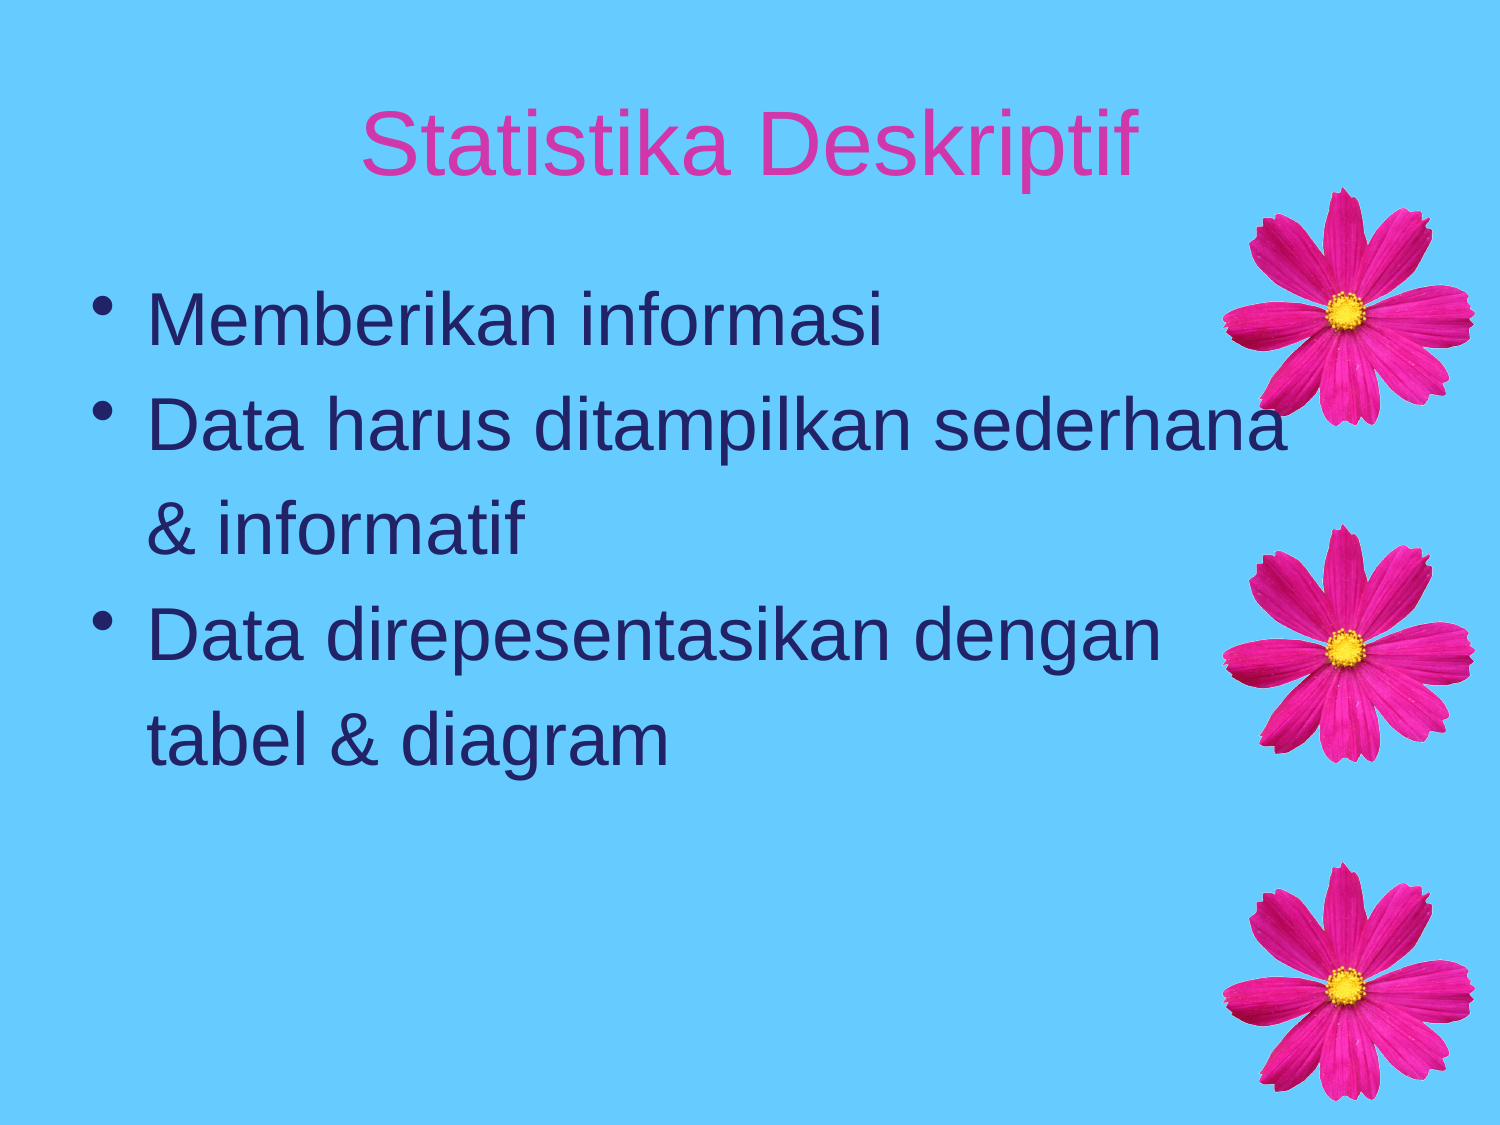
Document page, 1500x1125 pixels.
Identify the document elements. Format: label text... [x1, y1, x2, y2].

title Statistika Deskriptif [74, 44, 1426, 233]
picture [1426, 524, 1475, 763]
picture [1222, 862, 1475, 1101]
list Memberikan informasi Data harus ditampilkan sederhana & informatif Data direpesentasikan dengan tabel & diagram [74, 262, 1426, 870]
picture [1222, 187, 1475, 426]
